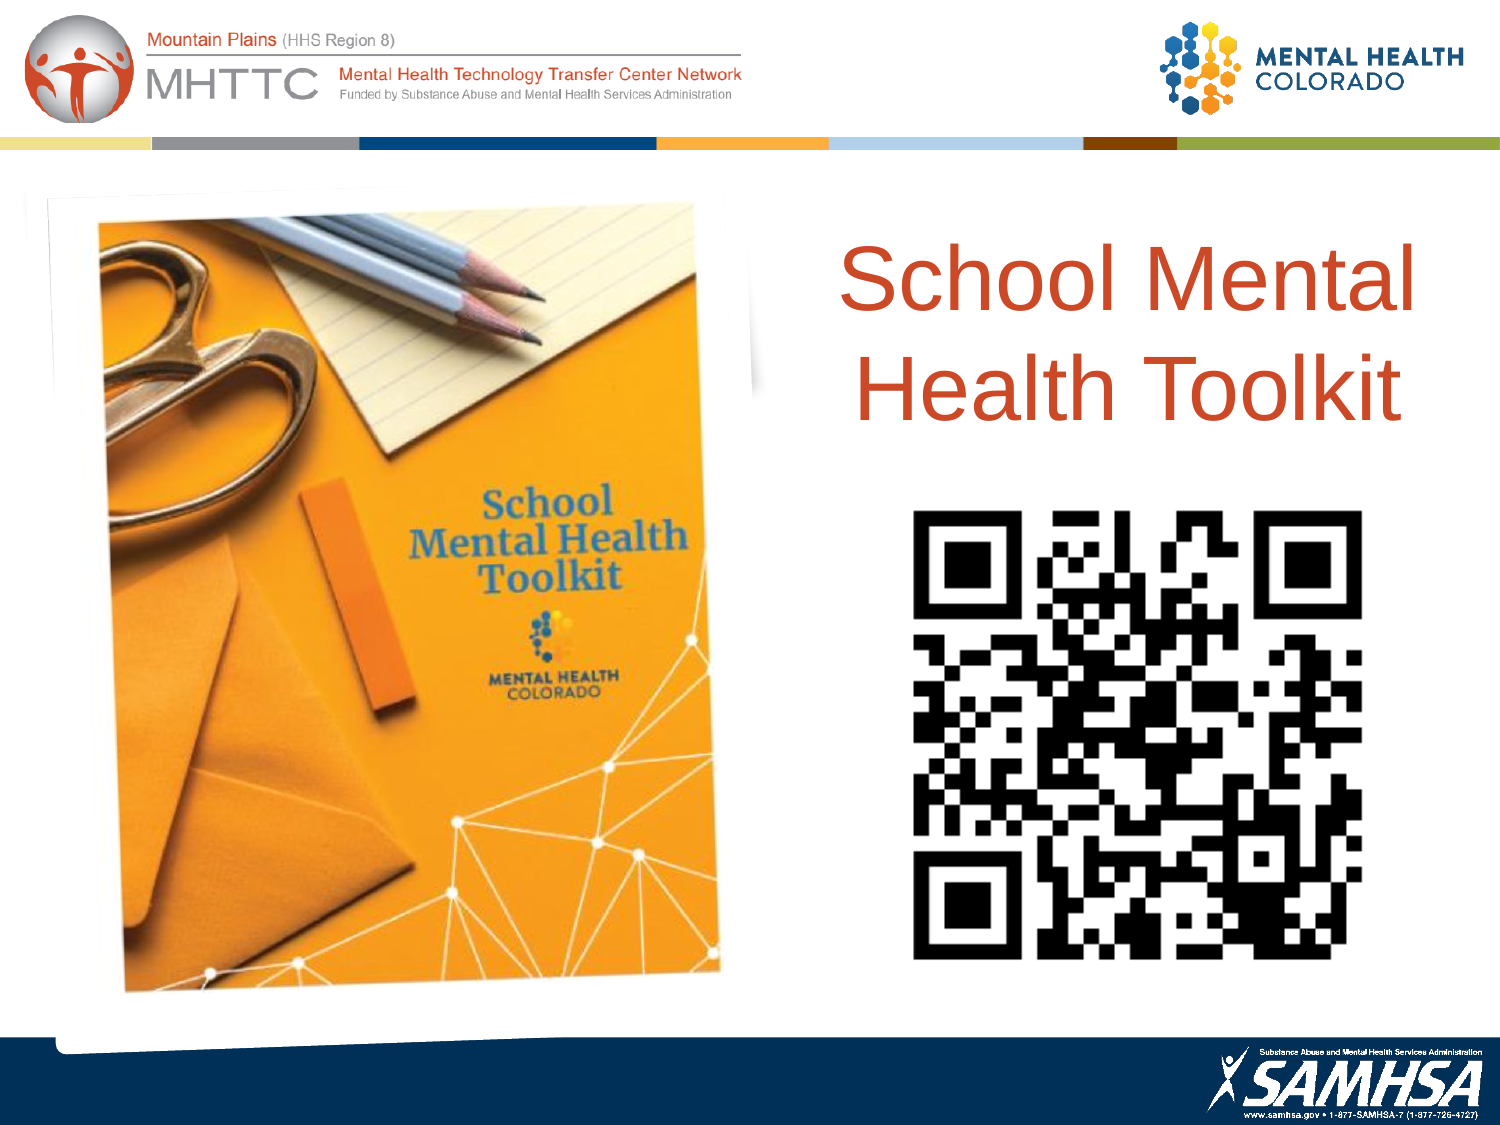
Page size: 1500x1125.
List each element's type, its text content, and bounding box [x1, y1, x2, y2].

picture [48, 176, 752, 1032]
picture [1137, 1, 1500, 132]
picture [0, 137, 1500, 150]
picture [1200, 1037, 1488, 1125]
text_box School Mental Health Toolkit [803, 174, 1453, 447]
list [887, 491, 1400, 991]
